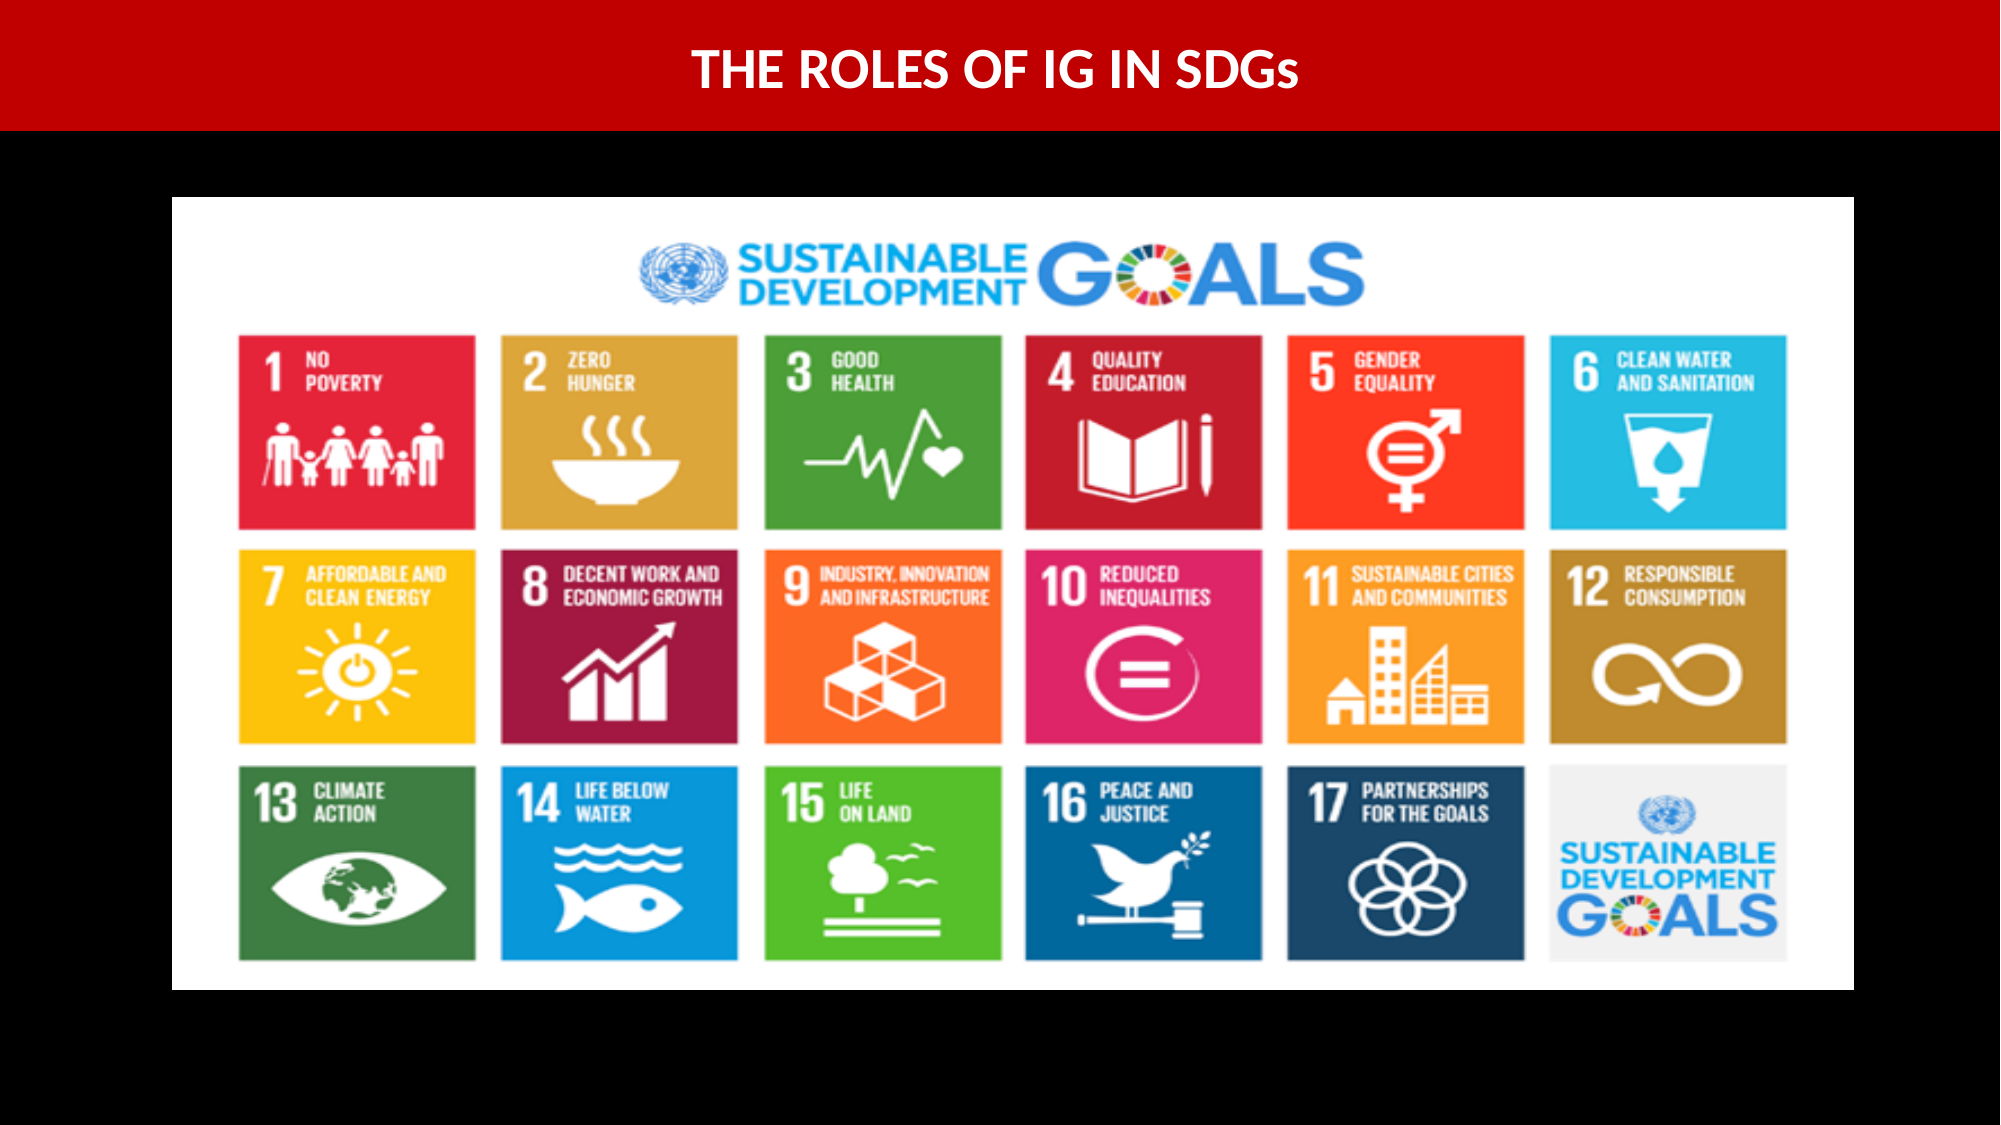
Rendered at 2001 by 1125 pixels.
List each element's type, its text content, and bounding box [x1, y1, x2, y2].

text_box THE ROLES OF IG IN SDGs [0, 0, 2000, 131]
picture [172, 197, 1854, 990]
